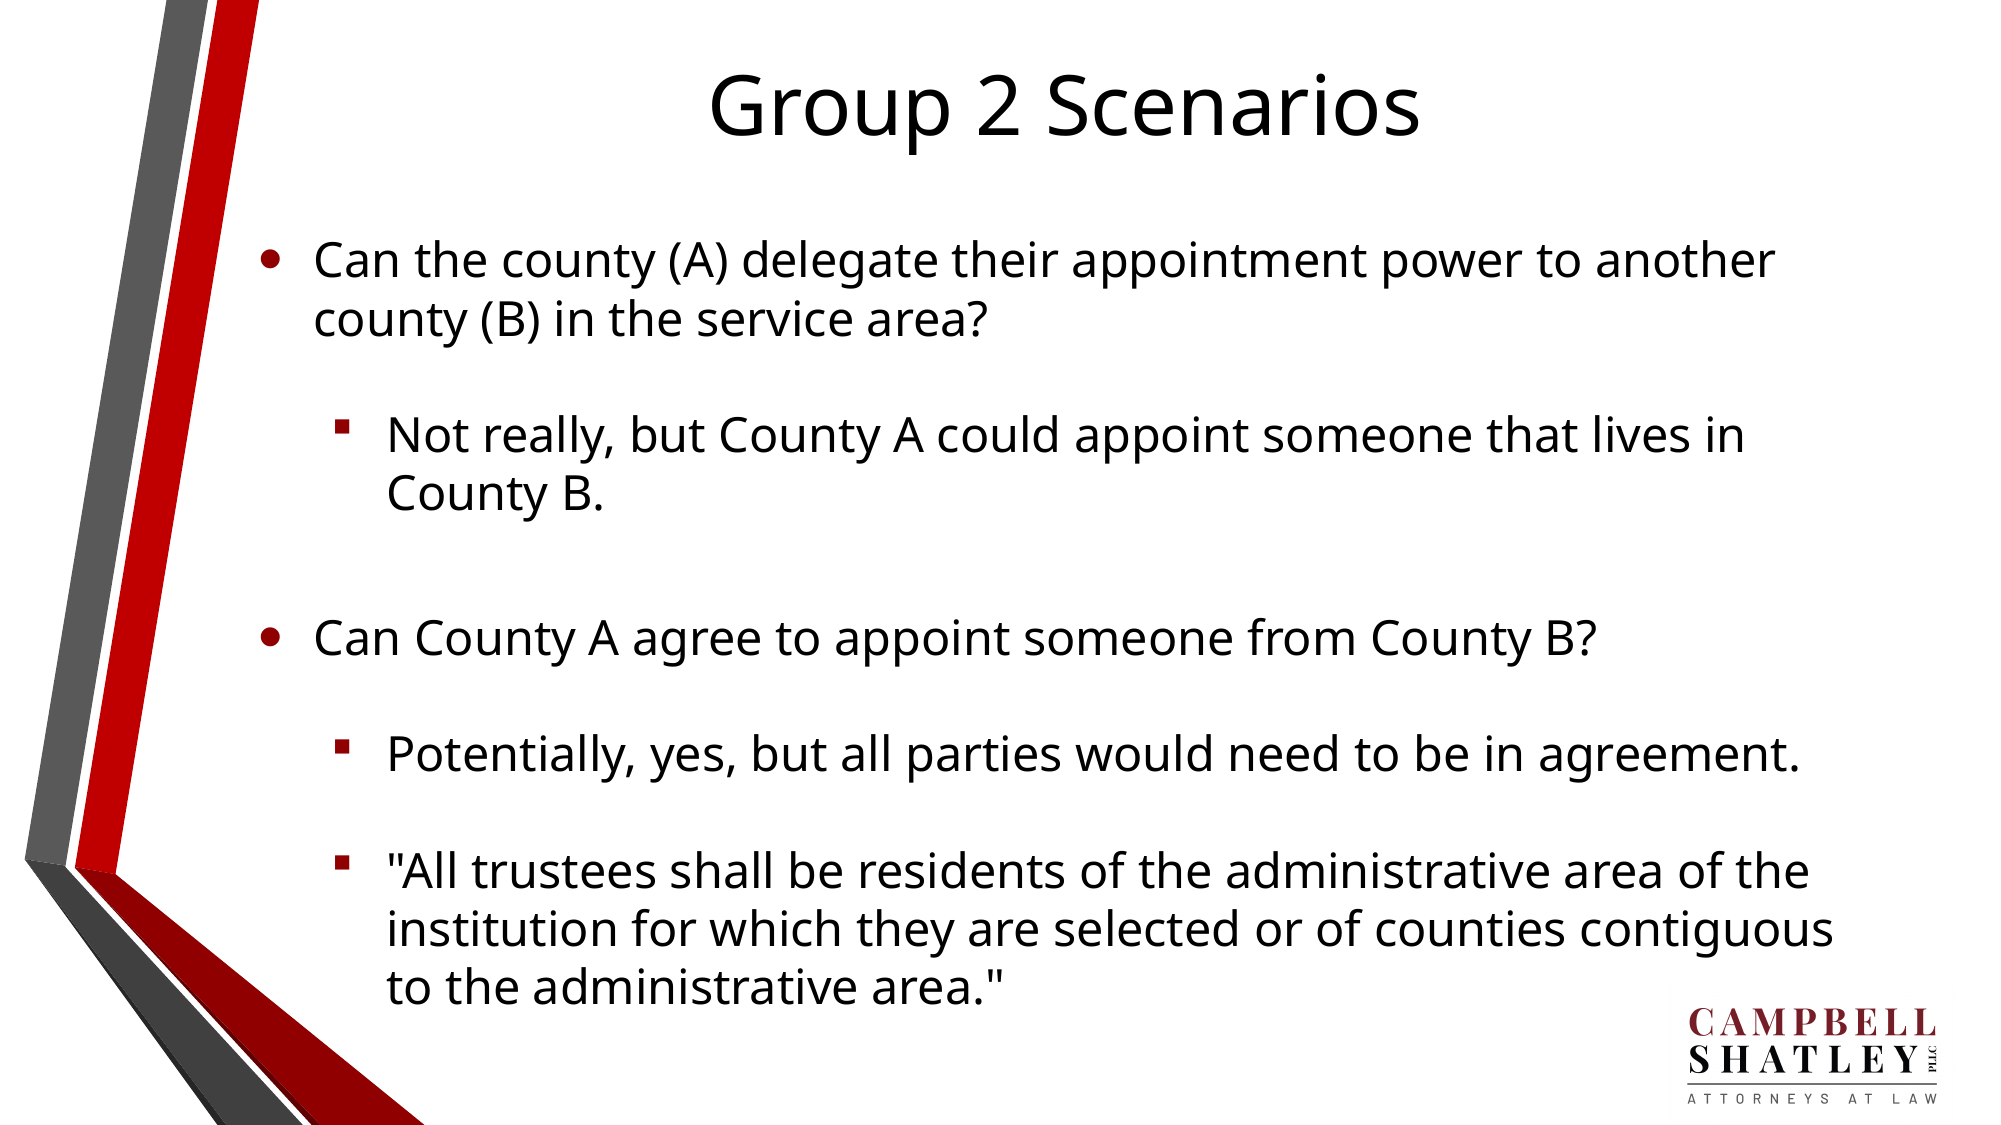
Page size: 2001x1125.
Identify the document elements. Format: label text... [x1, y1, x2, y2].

picture [1667, 981, 1957, 1125]
title Group 2 Scenarios [243, 21, 1887, 182]
list Can the county (A) delegate their appointment power to another county (B) in the service area? Not really, but County A could appoint someone that lives in County B. Can County A agree to appoint someone from County B? Potentially, yes, but all parties would need to be in agreement. "All trustees shall be residents of the administrative area of the institution for which they are selected or of counties contiguous to the administrative area." [243, 221, 1887, 1027]
